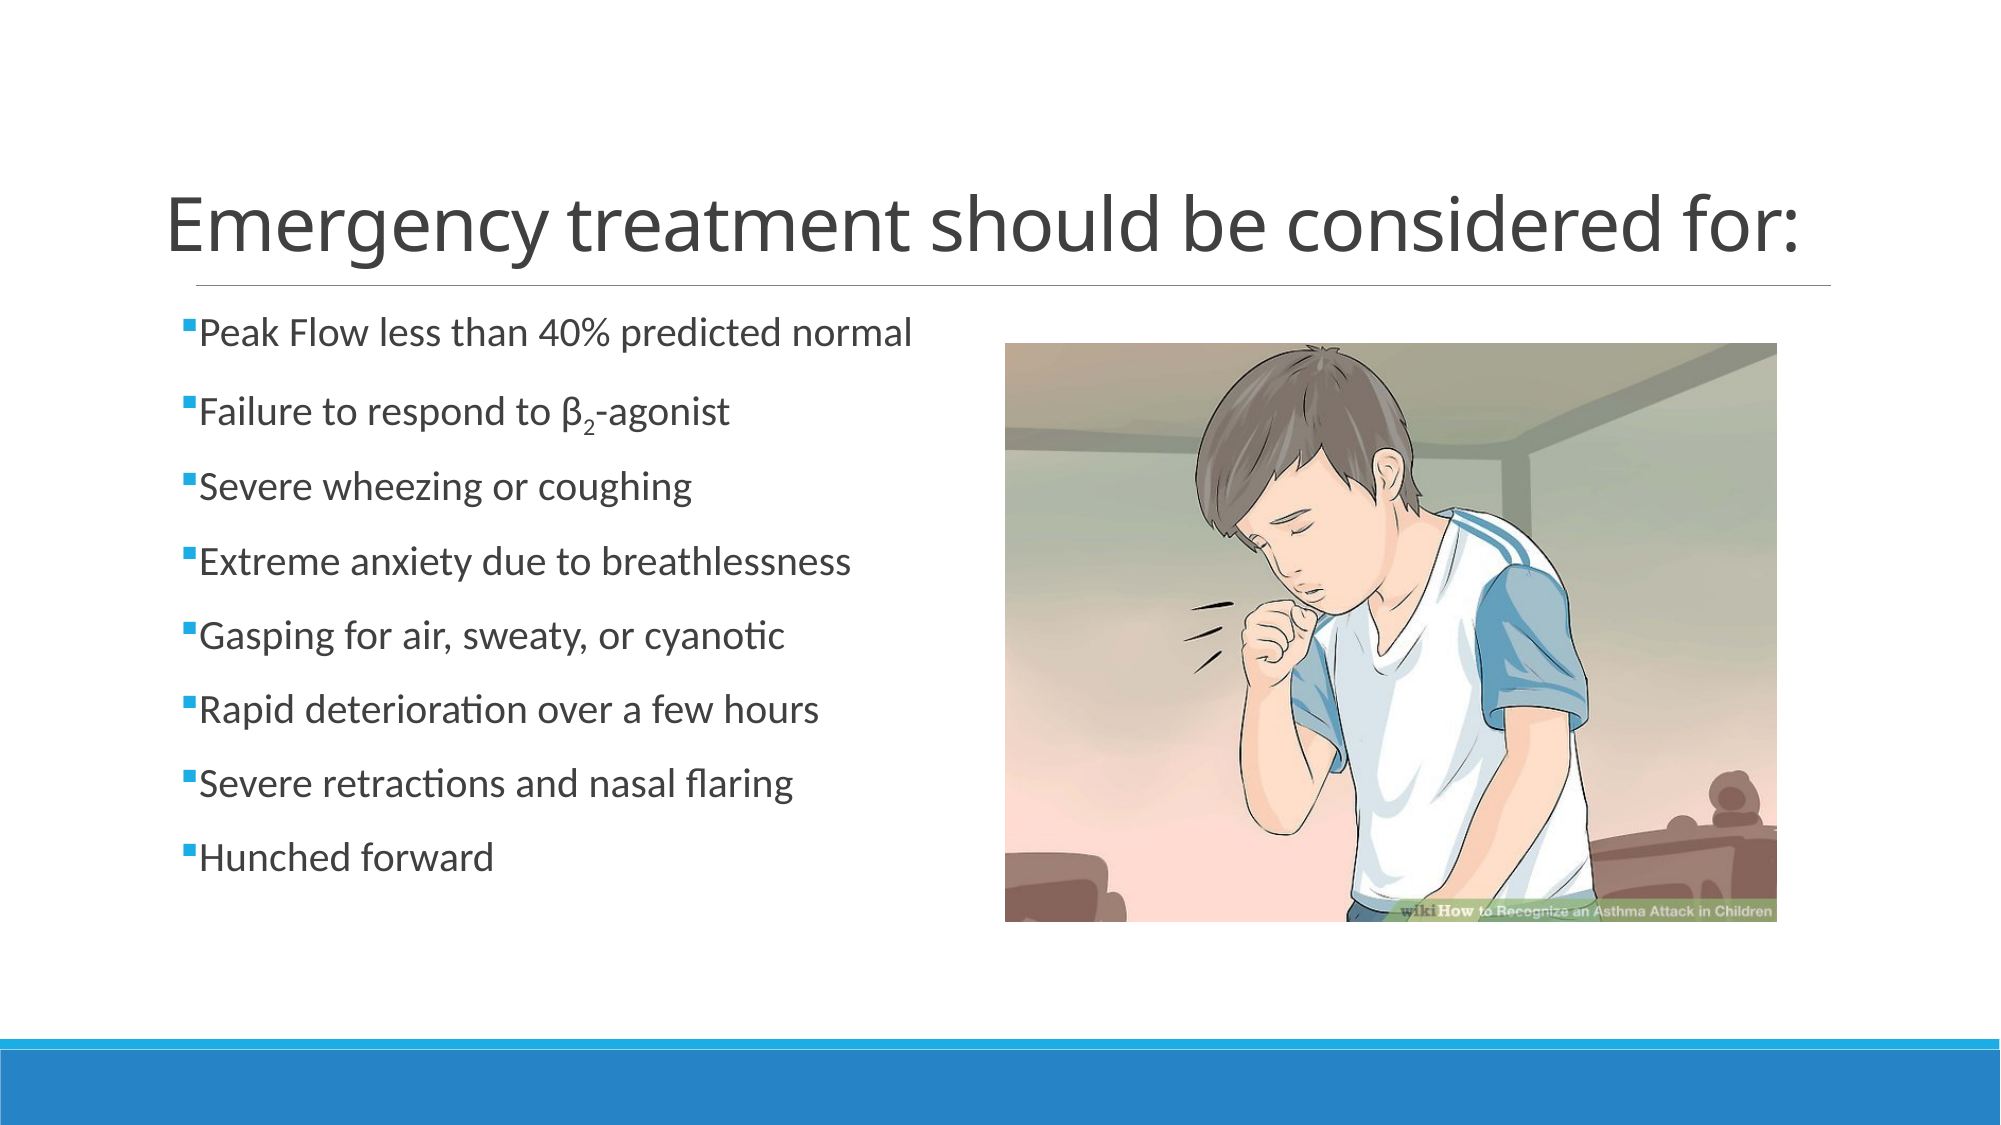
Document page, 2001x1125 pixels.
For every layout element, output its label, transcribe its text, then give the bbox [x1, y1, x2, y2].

title Emergency treatment should be considered for: [149, 28, 1912, 275]
list Peak Flow less than 40% predicted normal Failure to respond to β2-agonist Severe wheezing or coughing Extreme anxiety due to breathlessness Gasping for air, sweaty, or cyanotic Rapid deterioration over a few hours Severe retractions and nasal flaring Hunched forward [180, 302, 1830, 963]
picture [1004, 342, 1777, 923]
